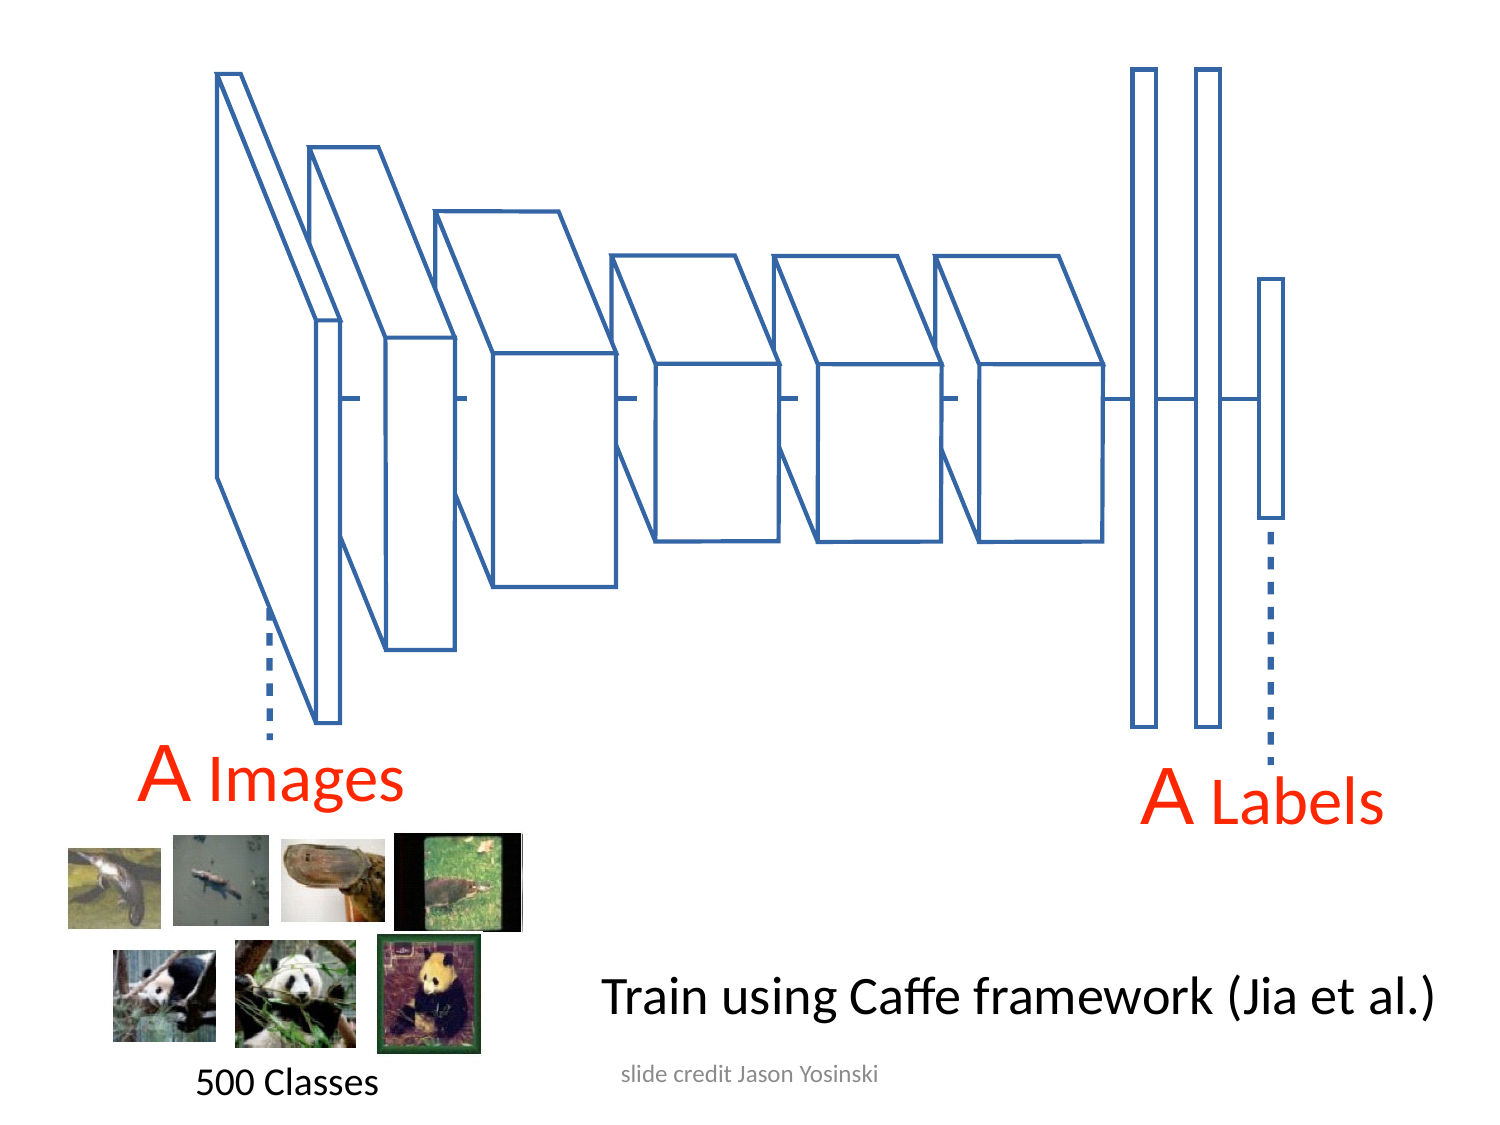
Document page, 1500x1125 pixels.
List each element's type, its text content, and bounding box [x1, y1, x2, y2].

picture [110, 947, 216, 1042]
text_box A Images [133, 716, 410, 822]
text_box [1132, 69, 1157, 728]
text_box Train using Caffe framework (Jia et al.) [597, 956, 1442, 1029]
picture [375, 830, 523, 1057]
text_box [1258, 279, 1284, 518]
picture [64, 846, 163, 934]
text_box [435, 211, 617, 587]
text_box A Labels [1137, 739, 1390, 845]
text_box [611, 255, 780, 542]
text_box [309, 147, 456, 651]
picture [172, 833, 273, 932]
text_box [773, 255, 942, 542]
text_box [1195, 69, 1220, 728]
text_box [935, 255, 1104, 542]
picture [278, 834, 387, 926]
text_box 500 Classes [191, 1051, 384, 1107]
picture [235, 940, 356, 1048]
text_box [216, 73, 341, 716]
footer slide credit Jason Yosinski [512, 1042, 988, 1103]
